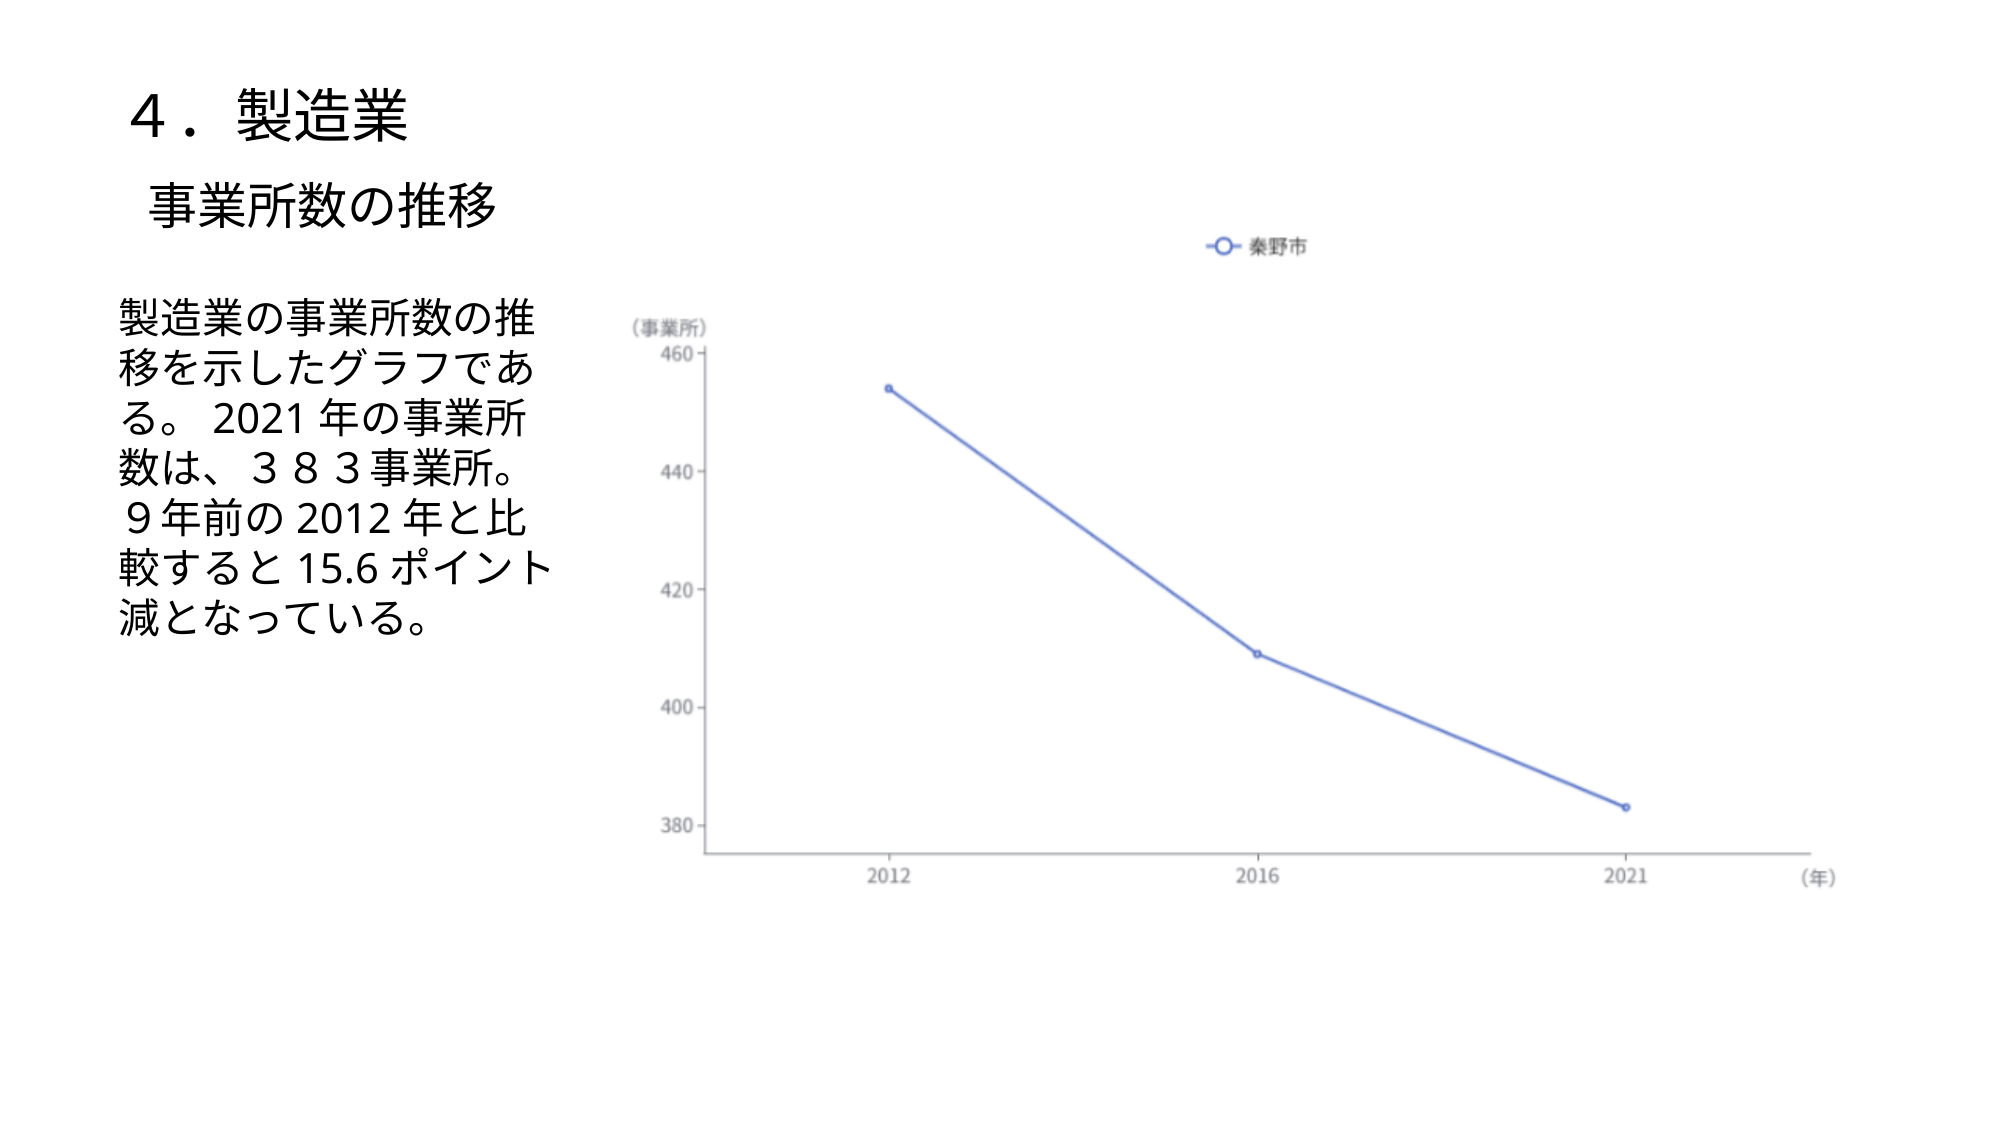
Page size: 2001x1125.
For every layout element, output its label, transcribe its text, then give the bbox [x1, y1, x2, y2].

title 事業所数の推移 [132, 157, 554, 277]
text_box ４．製造業 [103, 71, 670, 157]
picture [610, 216, 1843, 934]
list 製造業の事業所数の推移を示したグラフである。2021年の事業所数は、３８３事業所。９年前の2012年と比較すると15.6ポイント減となっている。 [104, 284, 583, 866]
